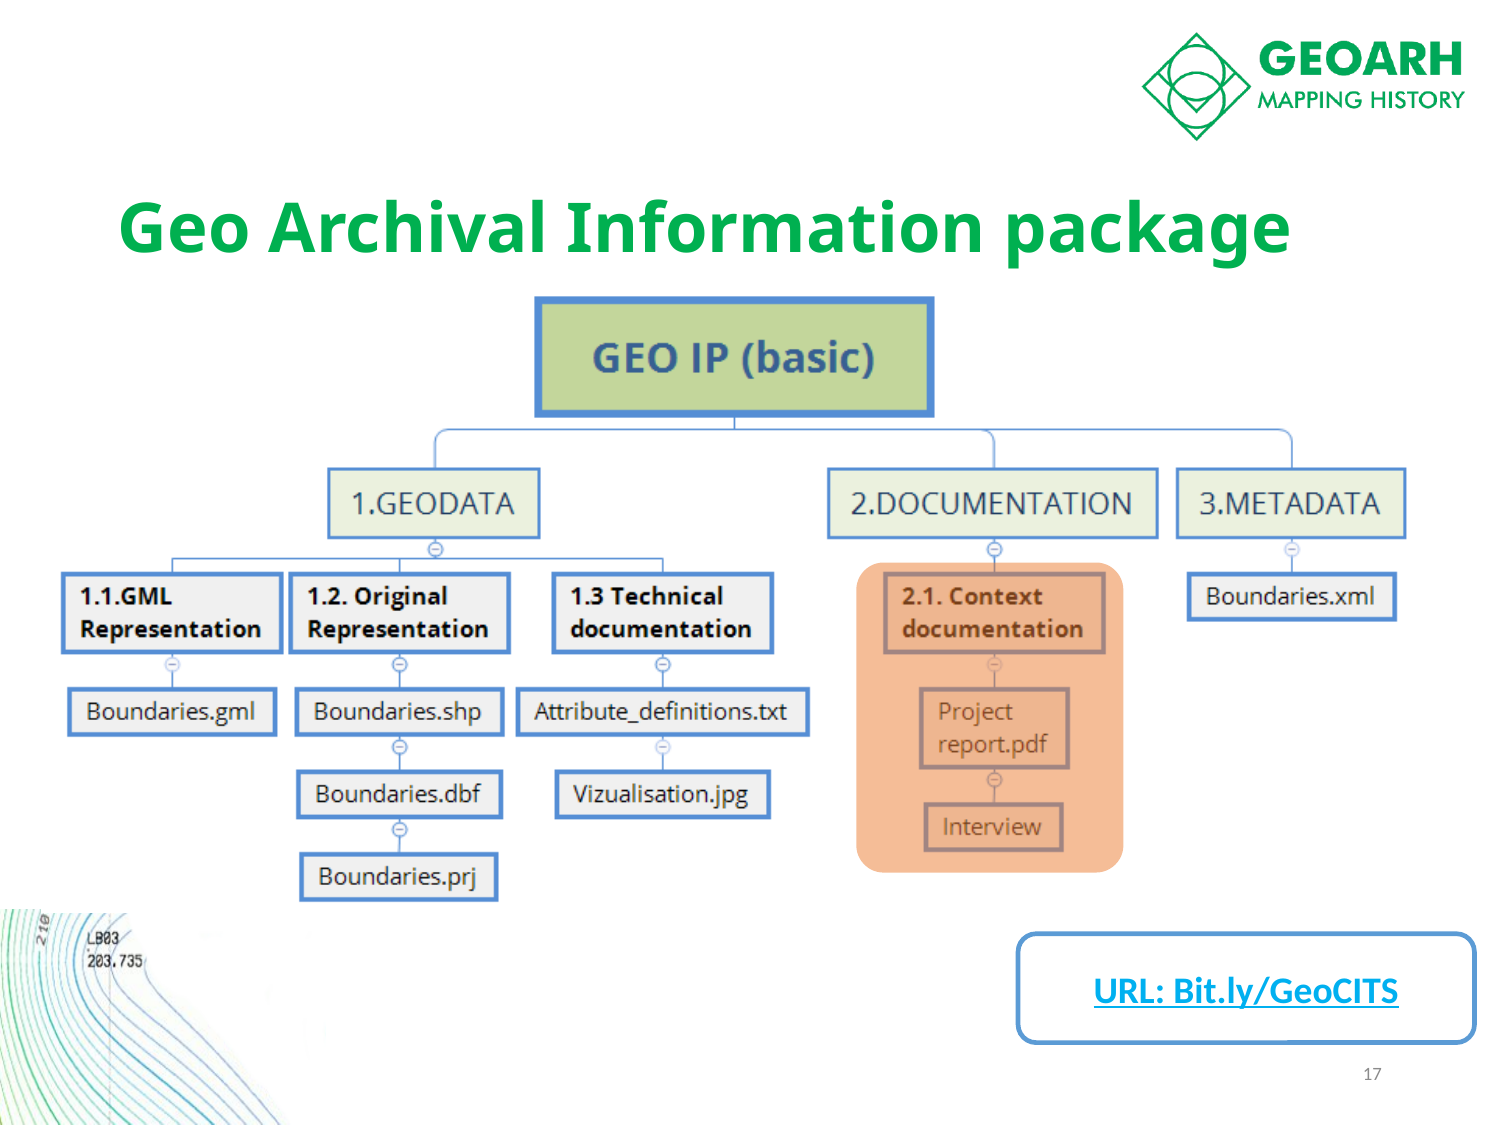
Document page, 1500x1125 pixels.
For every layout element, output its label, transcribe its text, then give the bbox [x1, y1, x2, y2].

text_box Geo Archival Information package [103, 185, 1397, 267]
picture [1141, 30, 1490, 170]
picture [0, 267, 1416, 1125]
slide_number 17 [1059, 1044, 1397, 1103]
text_box URL: Bit.ly/GeoCITS [1017, 932, 1476, 1044]
